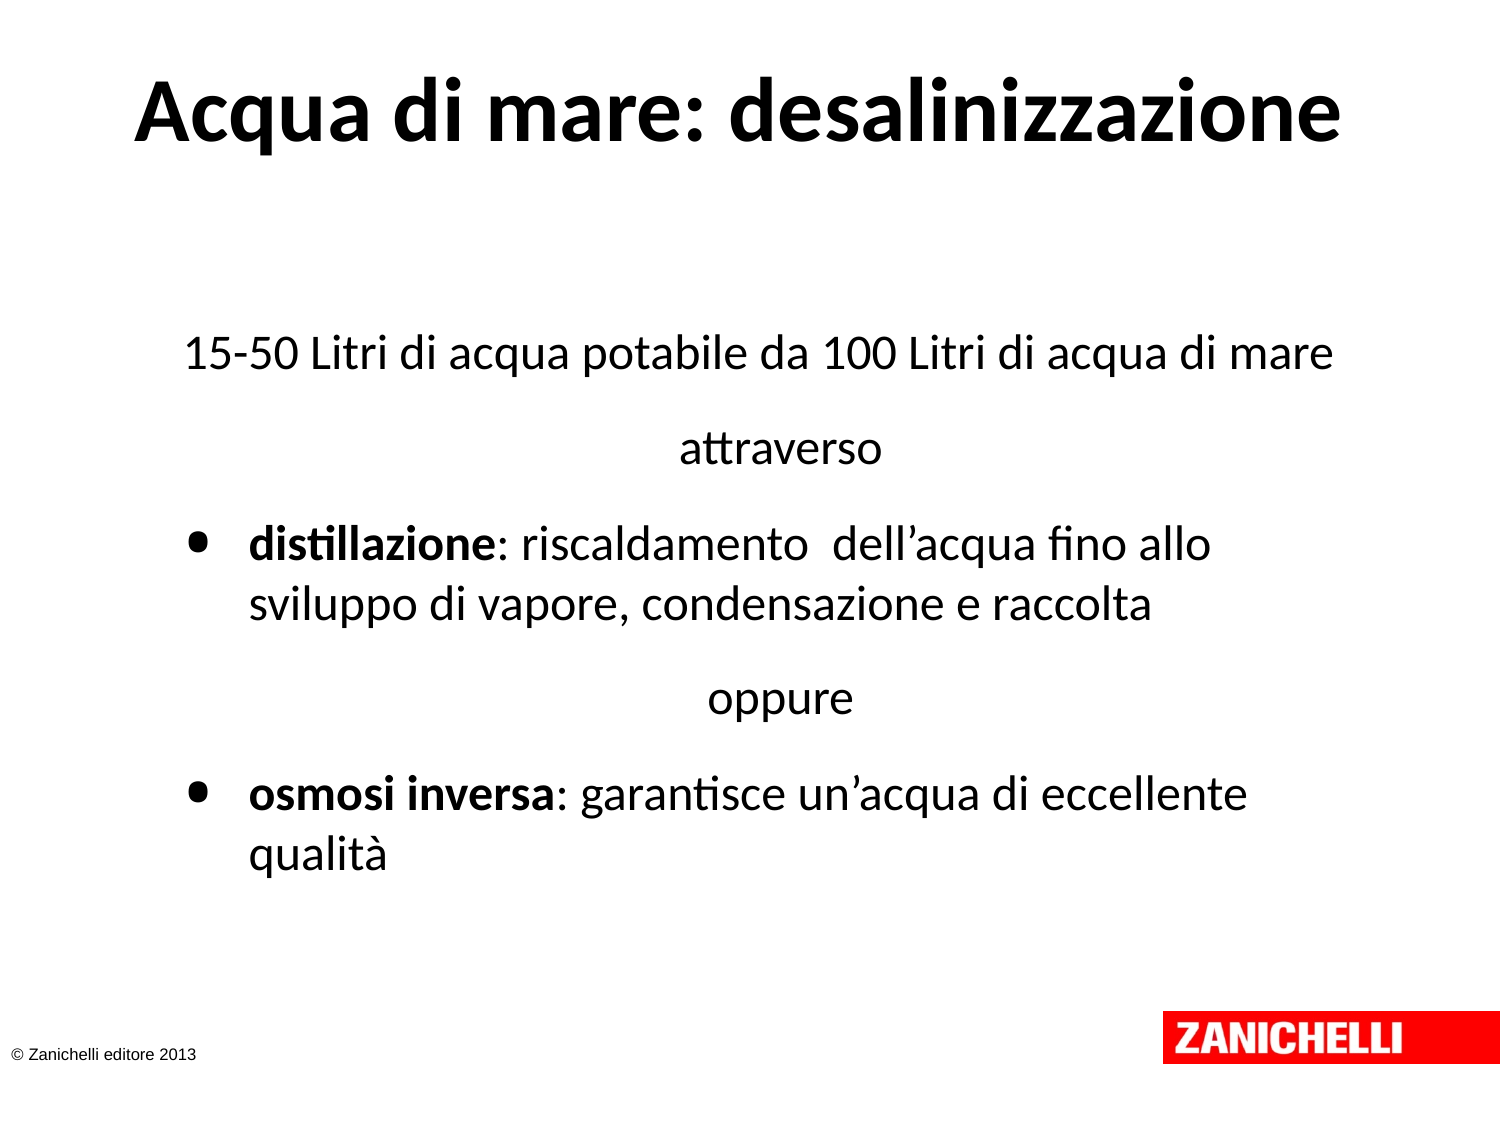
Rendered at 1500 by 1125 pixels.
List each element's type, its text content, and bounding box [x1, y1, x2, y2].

list 15-50 Litri di acqua potabile da 100 Litri di acqua di mare attraverso distillazione: riscaldamento dell’acqua fino allo sviluppo di vapore, condensazione e raccolta oppure osmosi inversa: garantisce un’acqua di eccellente qualità [135, 314, 1390, 929]
picture [1163, 1011, 1500, 1064]
title Acqua di mare: desalinizzazione [75, 45, 1425, 197]
